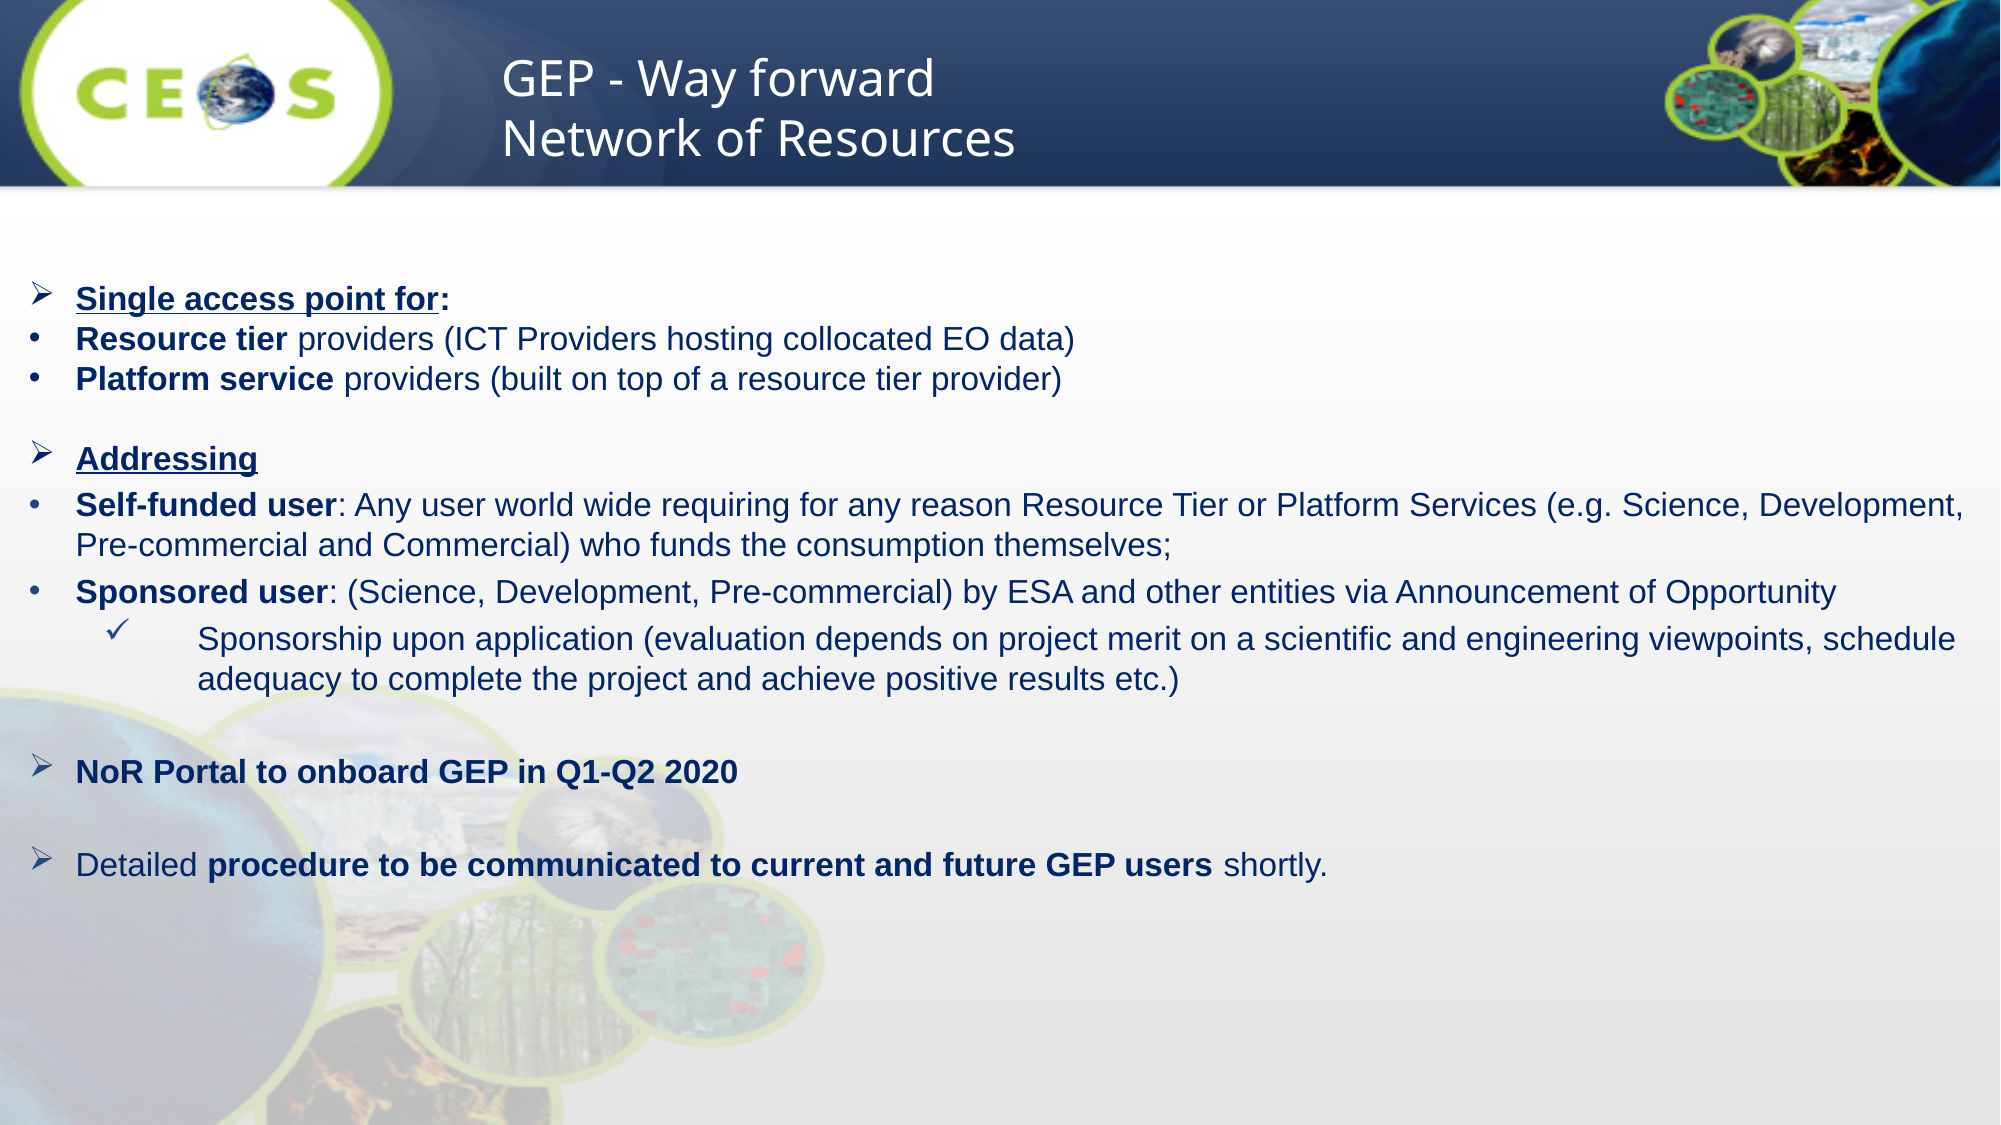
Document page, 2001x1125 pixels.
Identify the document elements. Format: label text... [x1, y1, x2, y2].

picture [0, 0, 2001, 1125]
title GEP - Way forward Network of Resources [486, 38, 1261, 127]
text_box Single access point for: Resource tier providers (ICT Providers hosting collocated EO data) Platform service providers (built on top of a resource tier provider) Addressing Self-funded user: Any user world wide requiring for any reason Resource Tier or Platform Services (e.g. Science, Development, Pre-commercial and Commercial) who funds the consumption themselves; Sponsored user: (Science, Development, Pre-commercial) by ESA and other entities via Announcement of Opportunity Sponsorship upon application (evaluation depends on project merit on a scientific and engineering viewpoints, schedule adequacy to complete the project and achieve positive results etc.) NoR Portal to onboard GEP in Q1-Q2 2020 Detailed procedure to be communicated to current and future GEP users shortly. [0, 242, 1988, 1004]
